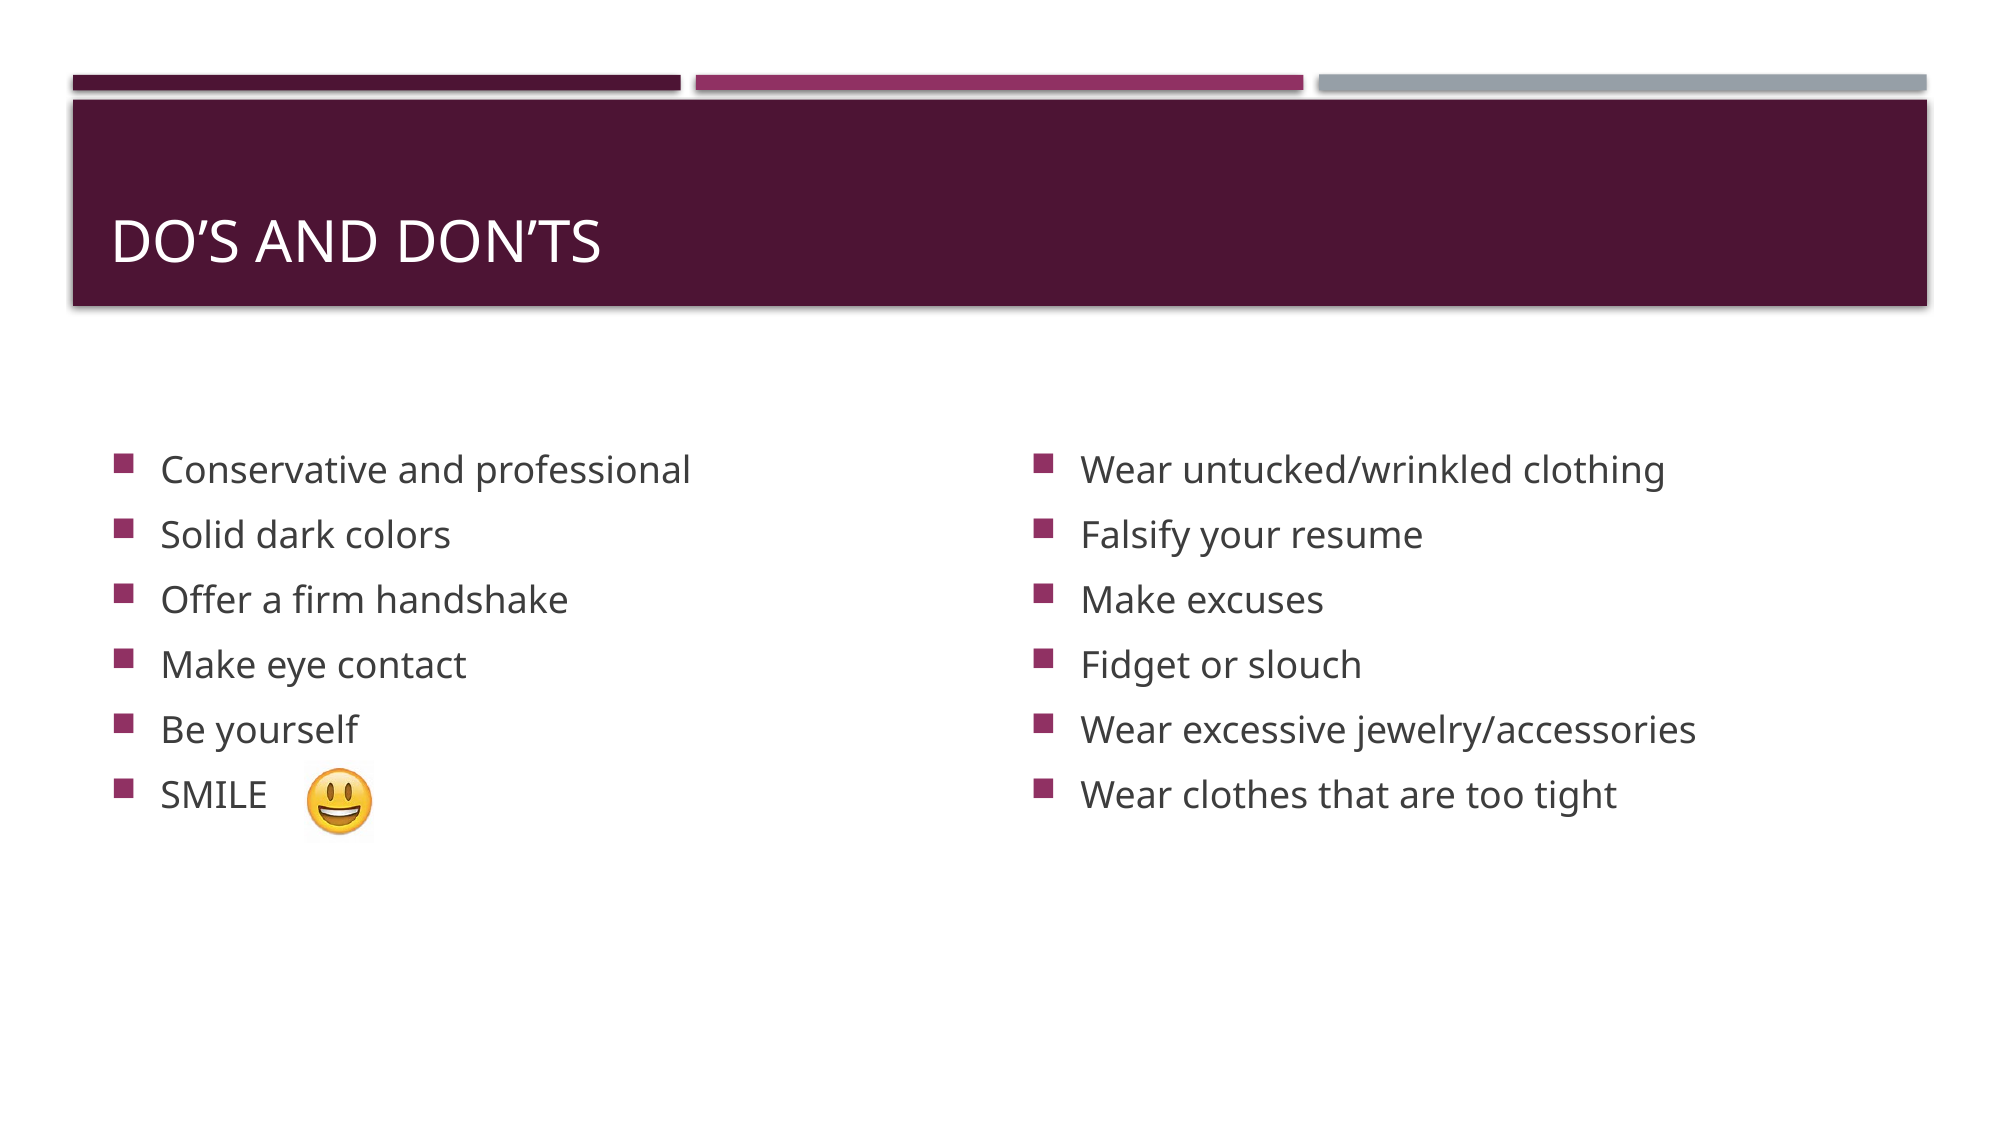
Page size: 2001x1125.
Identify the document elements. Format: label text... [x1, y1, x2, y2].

title Do’s and Don’ts [95, 119, 1905, 282]
list Wear untucked/wrinkled clothing Falsify your resume Make excuses Fidget or slouch Wear excessive jewelry/accessories Wear clothes that are too tight [1015, 365, 1905, 962]
list Conservative and professional Solid dark colors Offer a firm handshake Make eye contact Be yourself SMILE [95, 365, 985, 962]
picture [303, 759, 375, 843]
